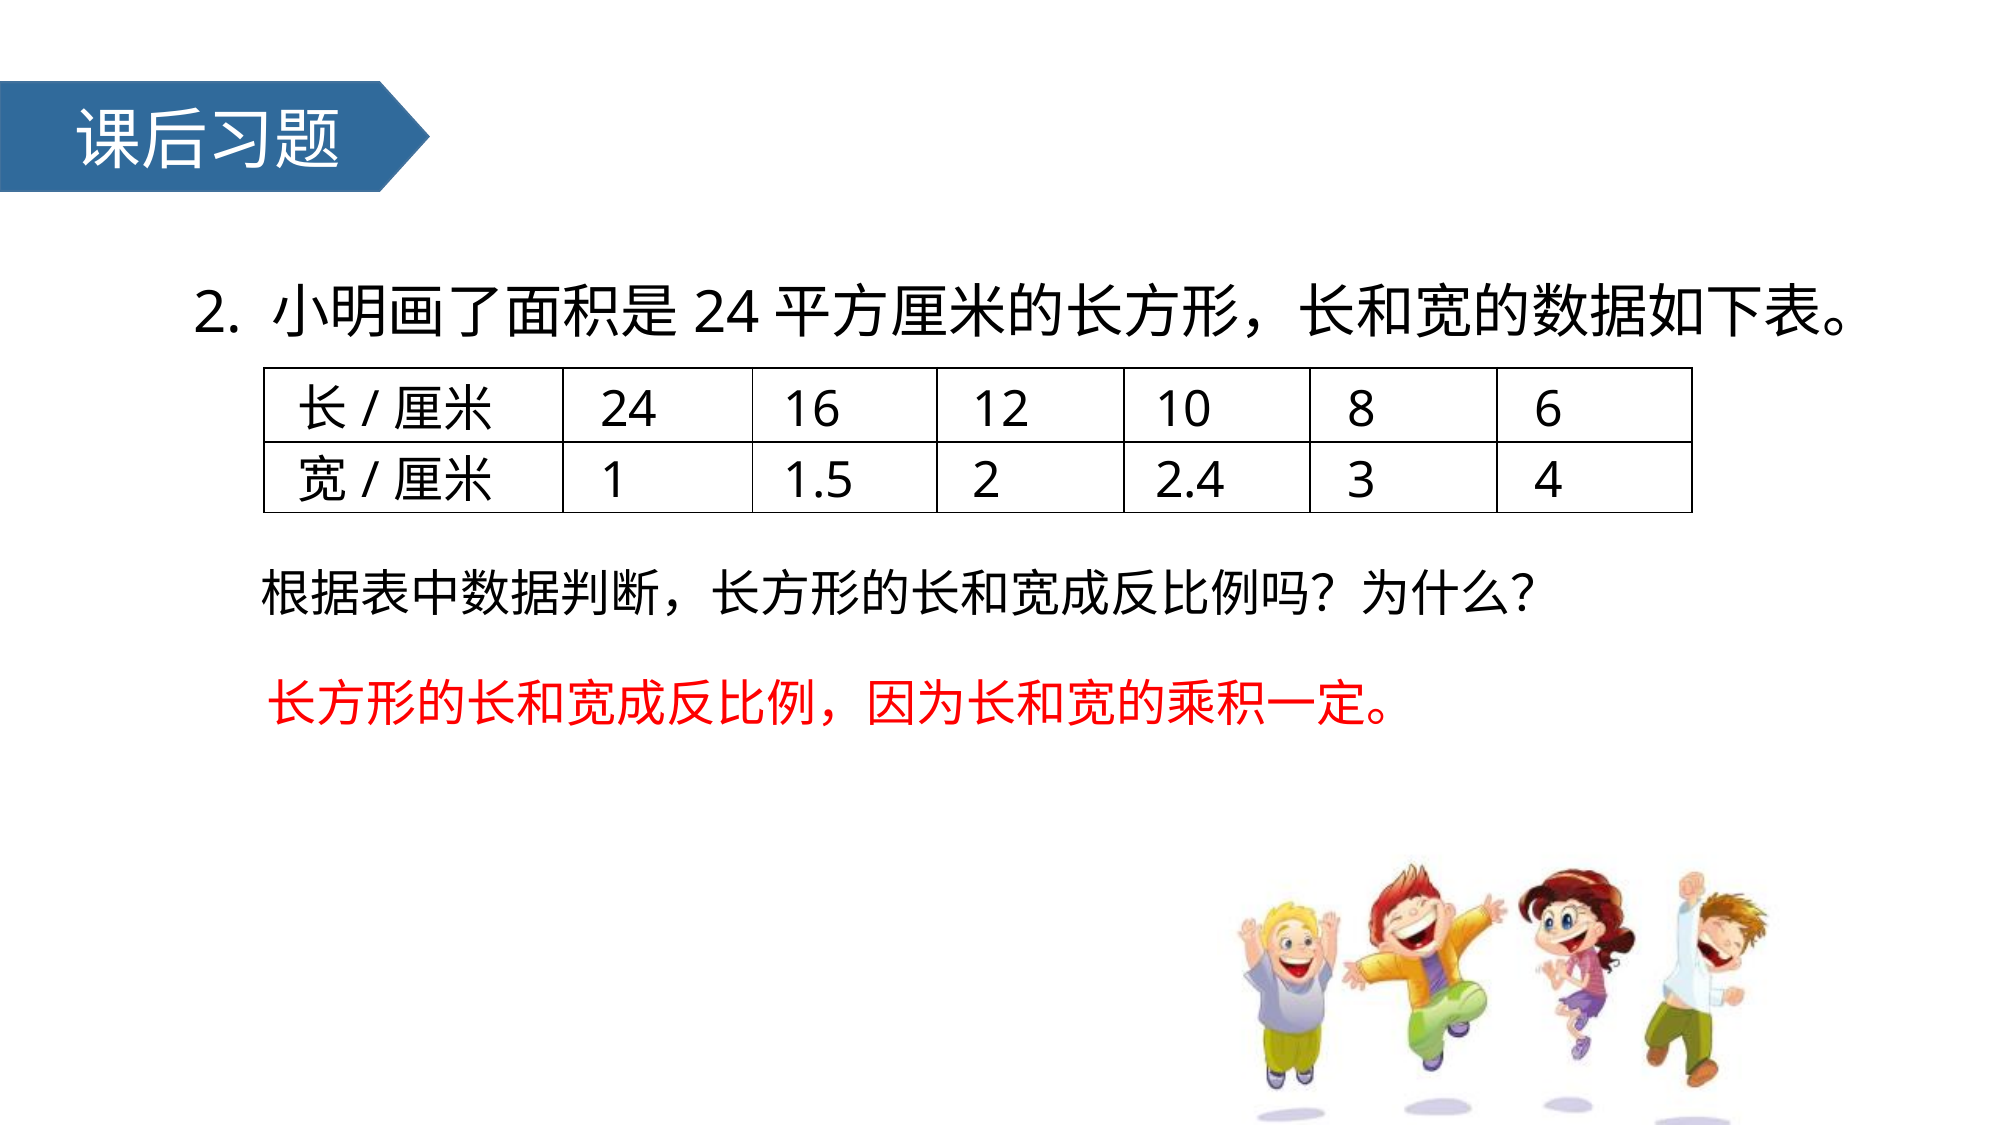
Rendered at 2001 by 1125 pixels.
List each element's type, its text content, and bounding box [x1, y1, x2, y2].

table_cell 宽/厘米 [265, 443, 562, 512]
table_cell 2 [938, 443, 1123, 512]
table_header 8 [1311, 369, 1496, 441]
table_header 16 [753, 369, 936, 441]
table_cell 2.4 [1125, 443, 1309, 512]
table_header 长/厘米 [265, 369, 562, 441]
text_box 根据表中数据判断，长方形的长和宽成反比例吗？为什么？ [245, 523, 1809, 629]
table_header 12 [938, 369, 1123, 441]
table_cell 3 [1311, 443, 1496, 512]
text_box 2. 小明画了面积是24平方厘米的长方形，长和宽的数据如下表。 [178, 231, 1849, 351]
table_cell 1 [564, 443, 752, 512]
text_box 课后习题 [0, 82, 429, 191]
table_cell 1.5 [753, 443, 936, 512]
text_box 长方形的长和宽成反比例，因为长和宽的乘积一定。 [251, 633, 1463, 739]
table_cell 4 [1498, 443, 1691, 512]
picture [1217, 780, 1781, 1125]
table_header 10 [1125, 369, 1309, 441]
table_header 24 [564, 369, 752, 441]
table_header 6 [1498, 369, 1691, 441]
